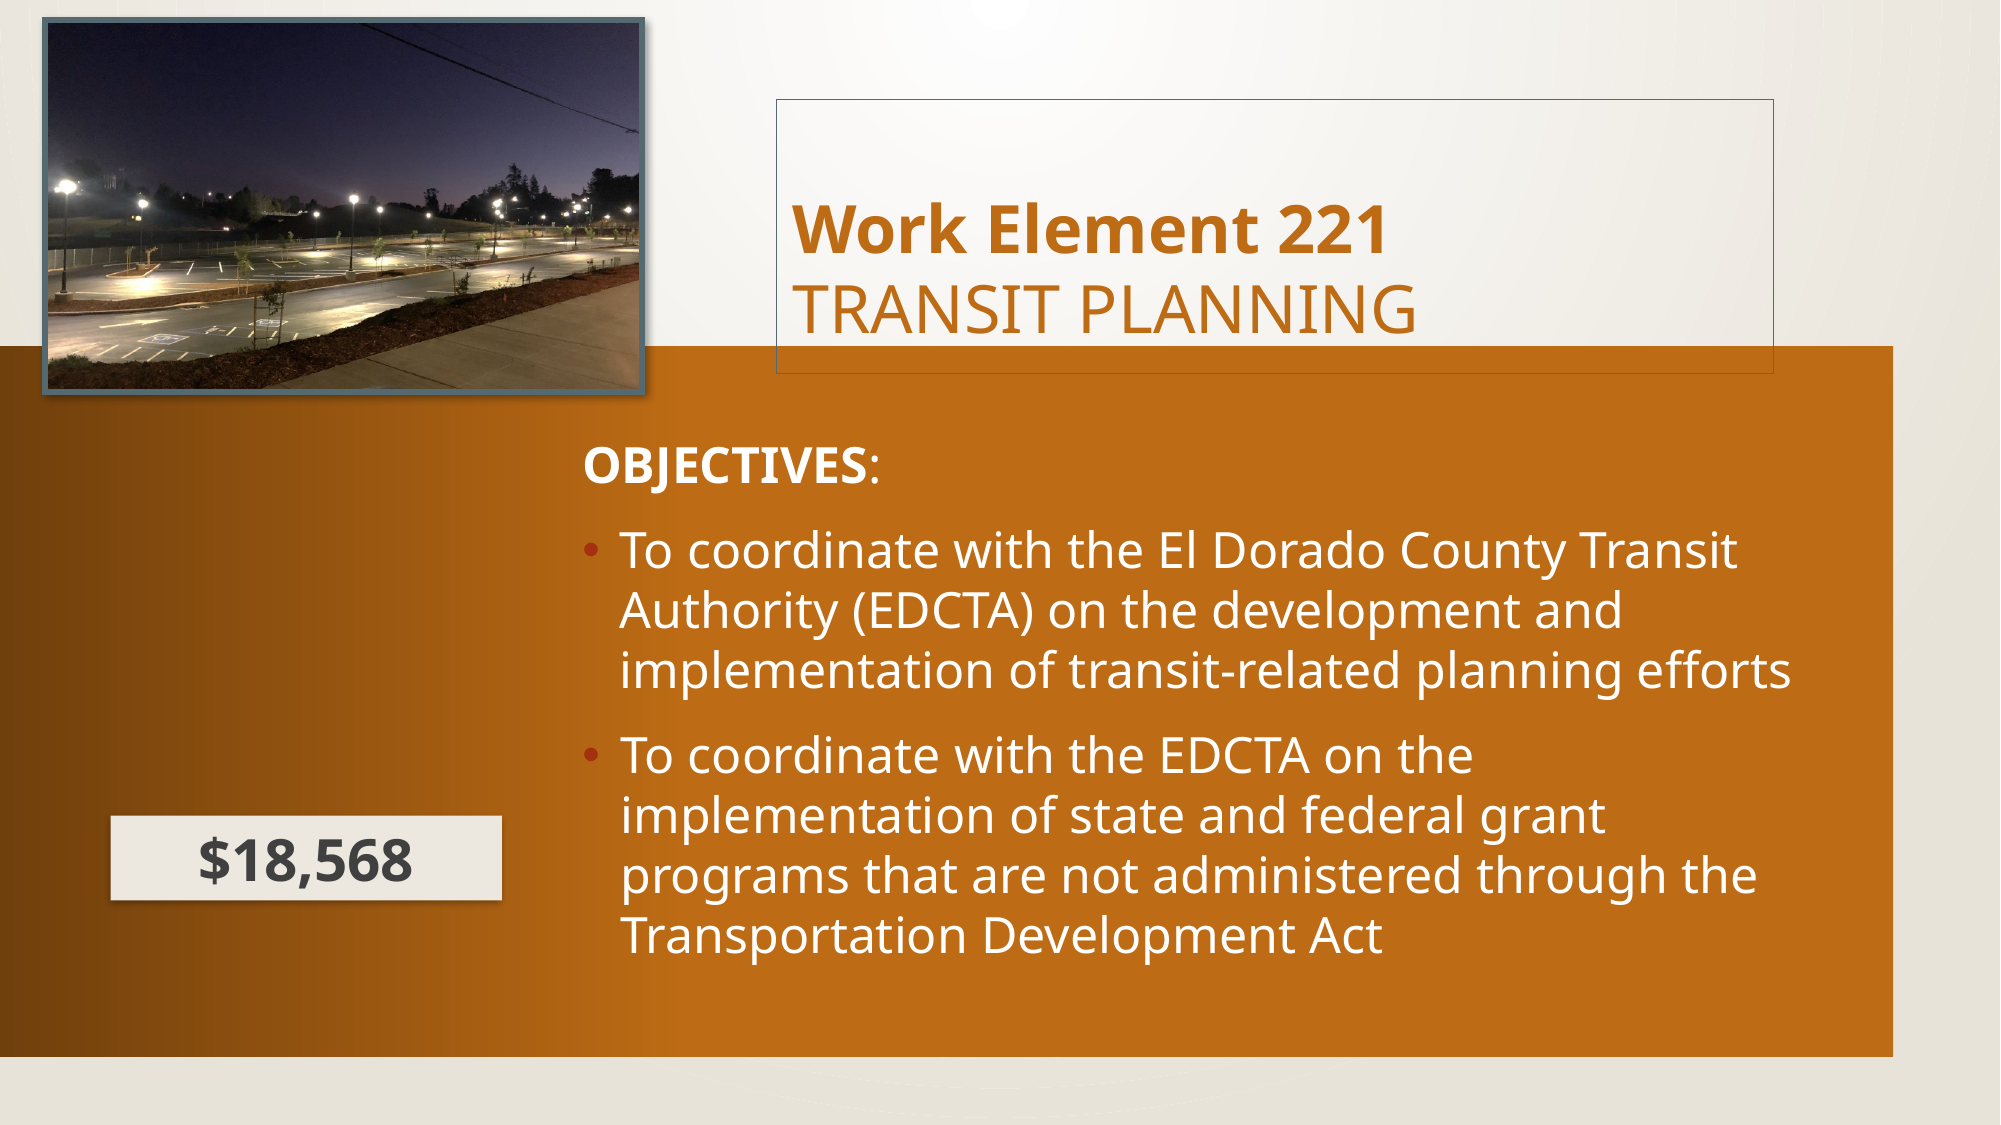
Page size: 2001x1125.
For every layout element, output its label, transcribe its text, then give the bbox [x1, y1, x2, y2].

list OBJECTIVES: To coordinate with the El Dorado County Transit Authority (EDCTA) on the development and implementation of transit-related planning efforts To coordinate with the EDCTA on the implementation of state and federal grant programs that are not administered through the Transportation Development Act [567, 341, 1844, 1026]
title Work Element 221 TRANSIT PLANNING [776, 99, 1774, 341]
picture [47, 23, 640, 390]
text_box $18,568 [110, 815, 502, 901]
